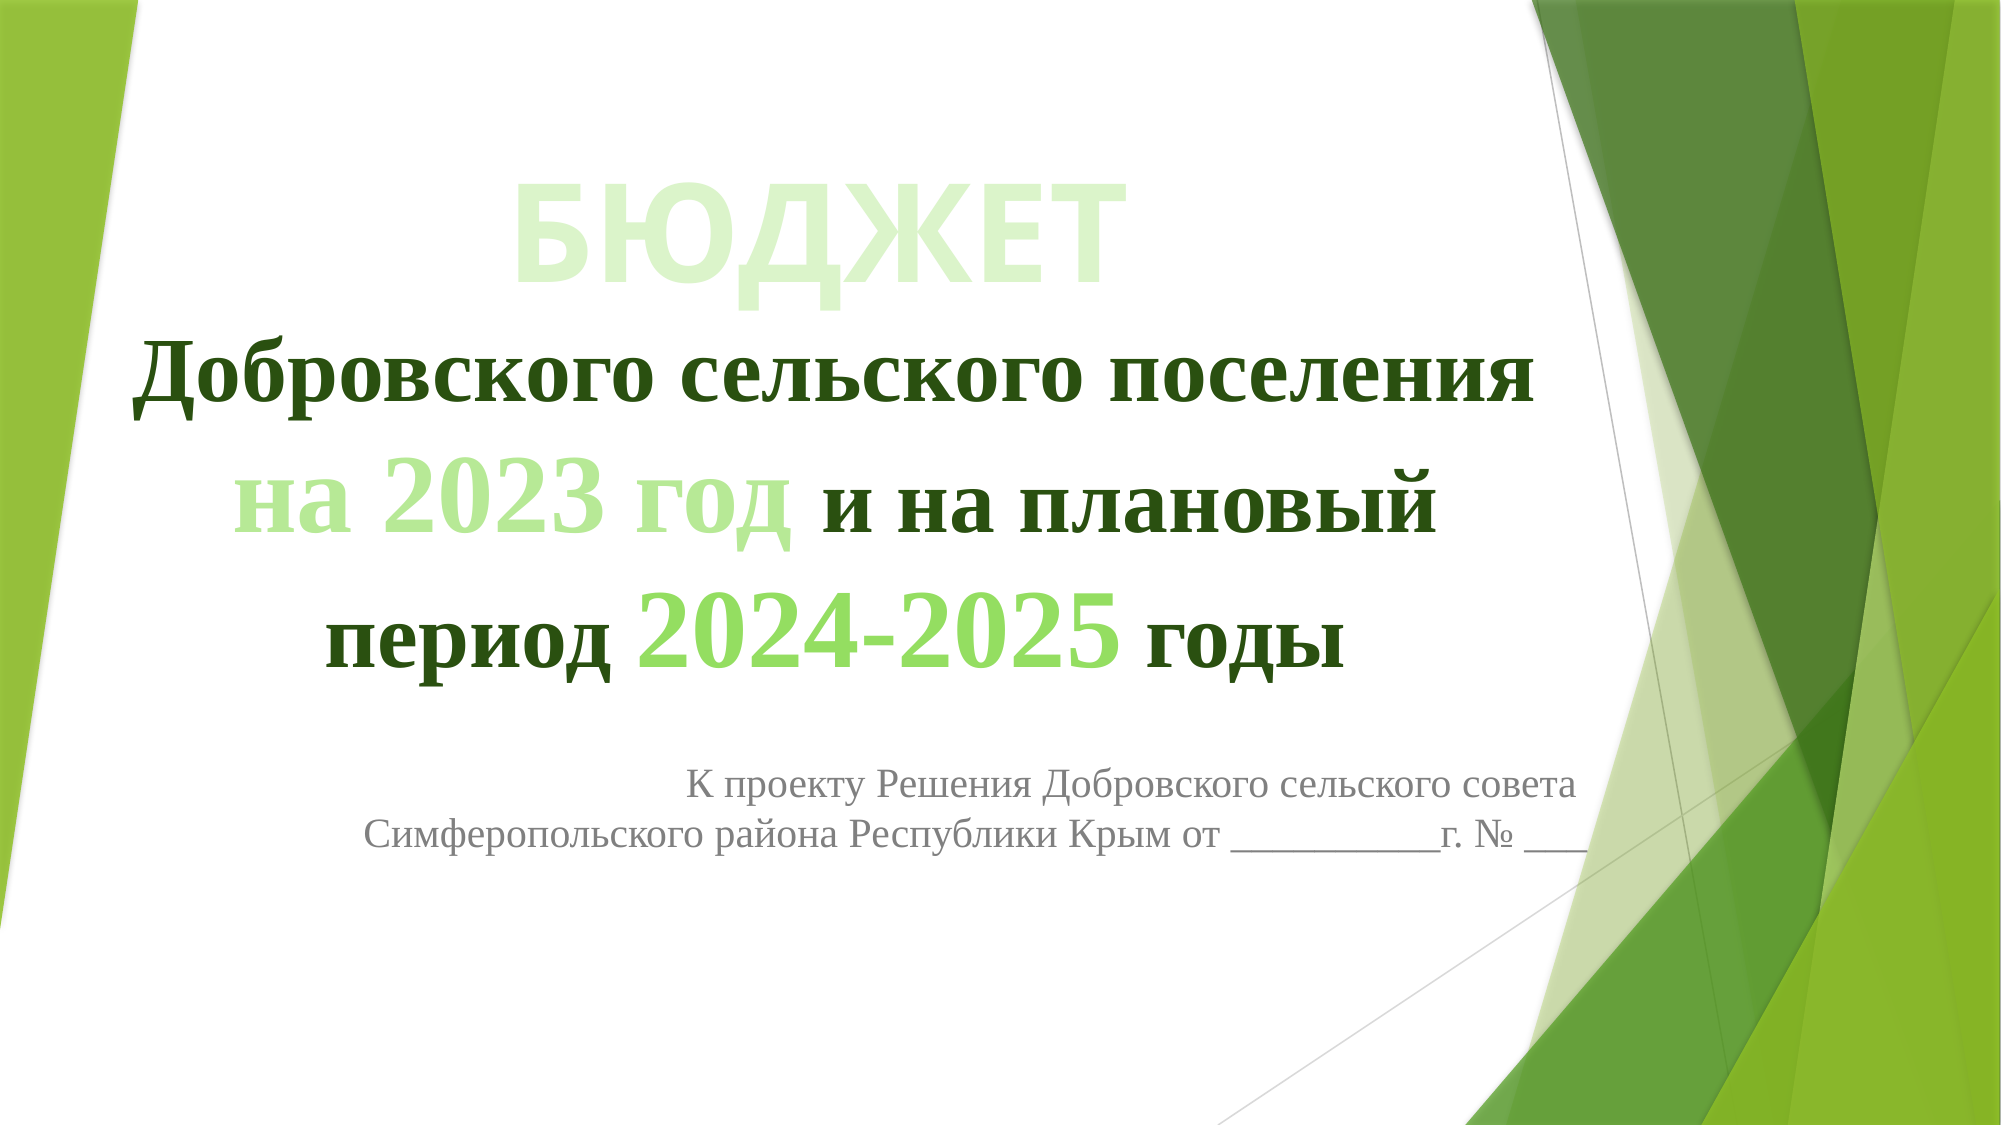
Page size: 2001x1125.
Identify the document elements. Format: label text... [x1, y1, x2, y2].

subtitle К проекту Решения Добровского сельского совета Симферопольского района Республики Крым от __________г. № ___ [328, 748, 1603, 929]
title БЮДЖЕТ Добровского сельского поселения на 2023 год и на плановый период 2024-2025 годы [68, 350, 1603, 698]
